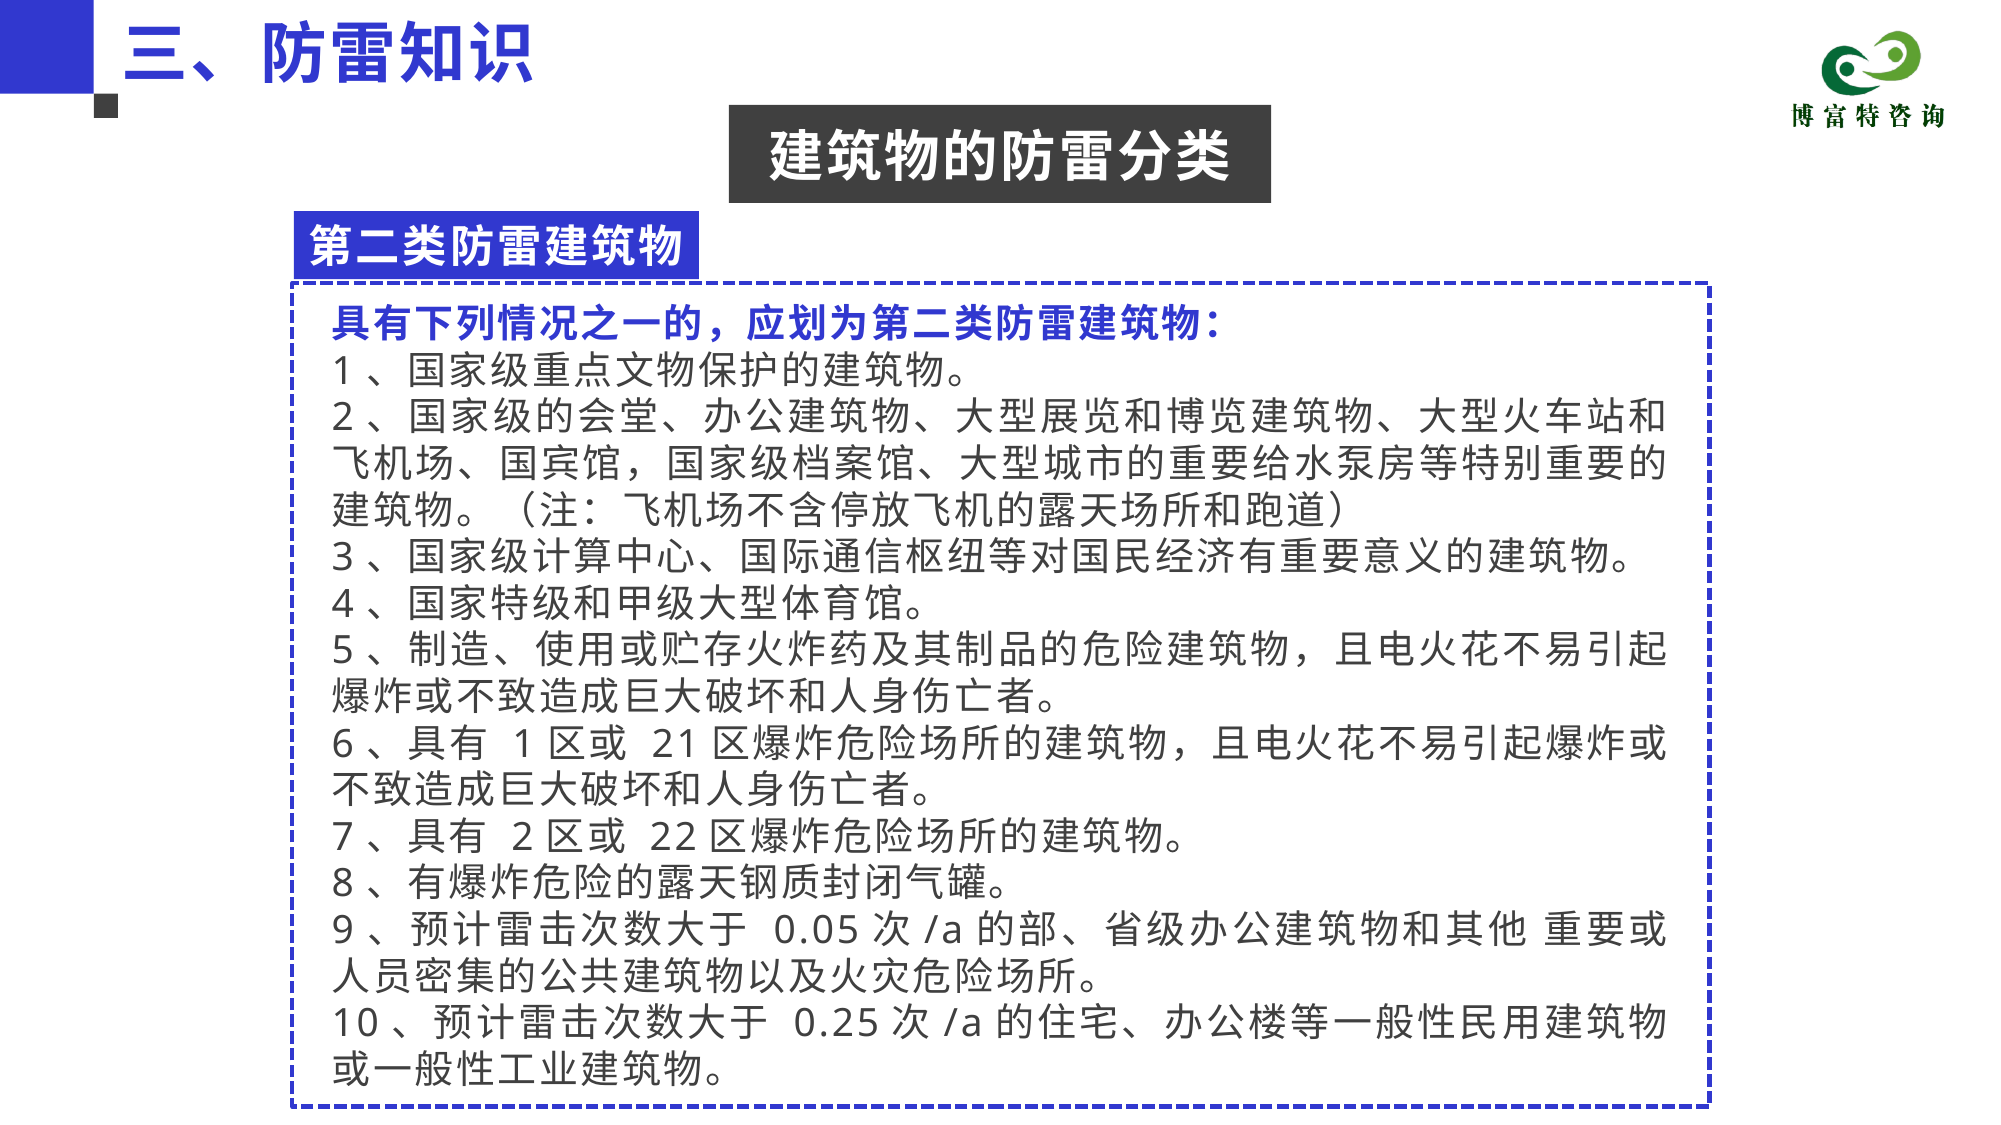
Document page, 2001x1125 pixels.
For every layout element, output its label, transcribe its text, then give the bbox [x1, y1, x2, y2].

text_box 三、防雷知识 [106, 3, 1587, 99]
text_box 建筑物的防雷分类 [728, 104, 1272, 203]
picture [1772, 30, 1969, 131]
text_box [290, 210, 1710, 1112]
